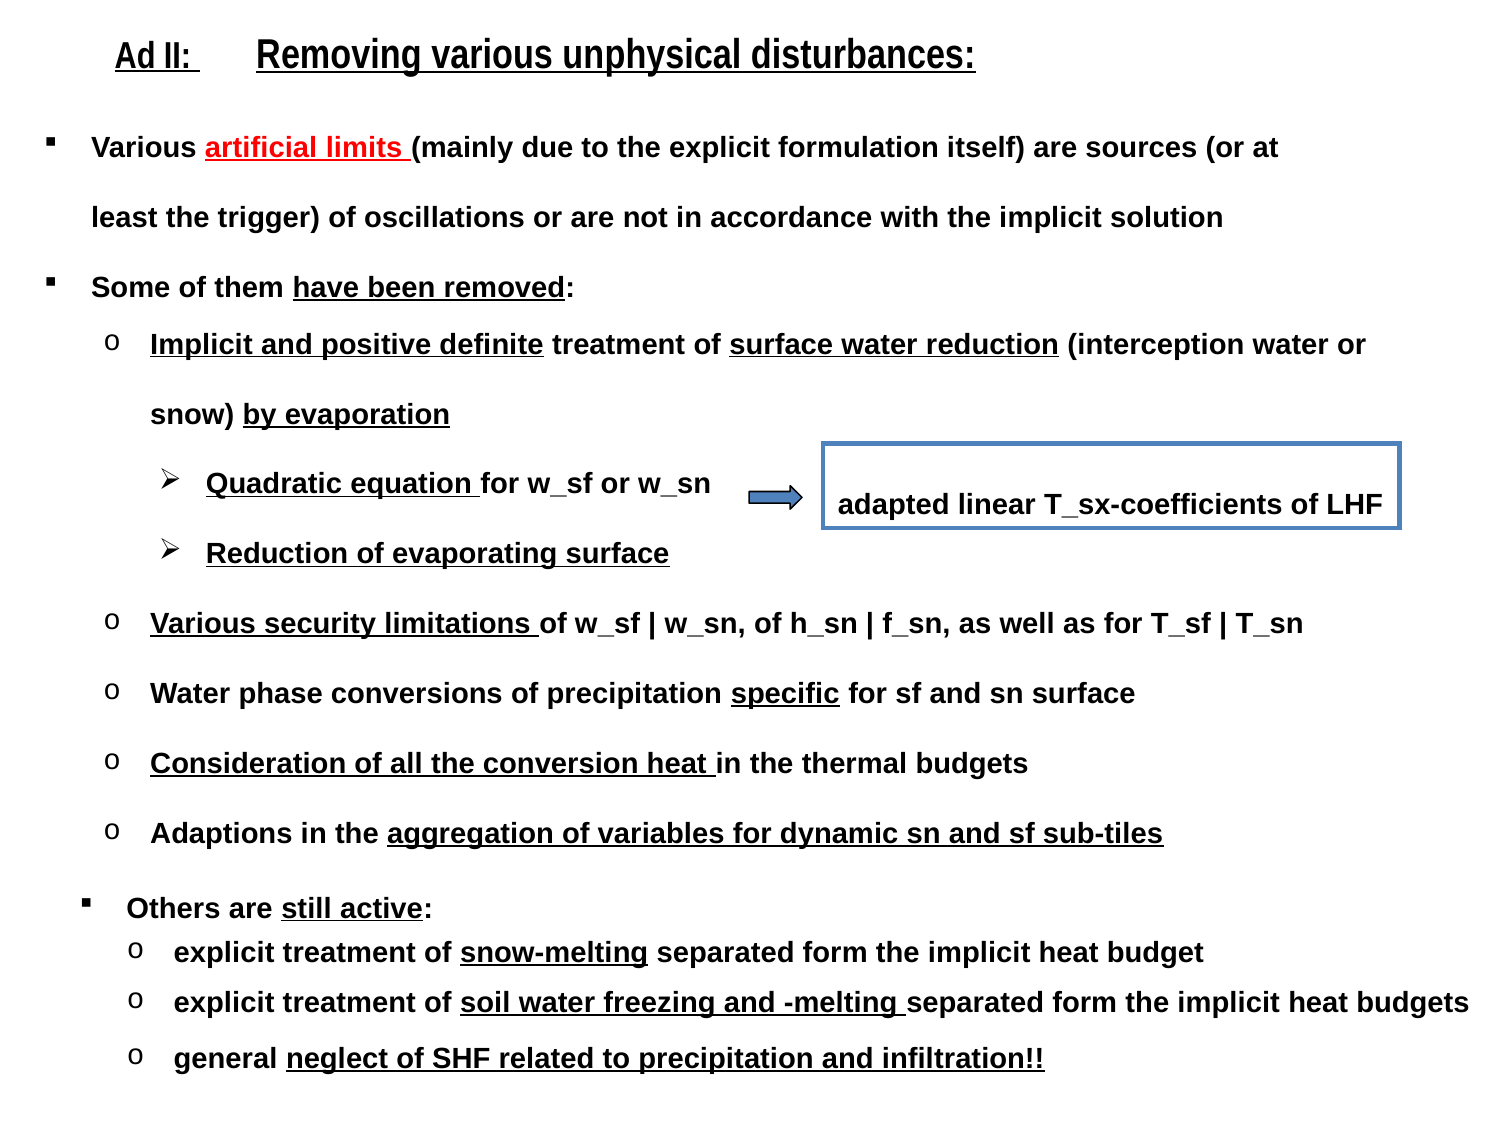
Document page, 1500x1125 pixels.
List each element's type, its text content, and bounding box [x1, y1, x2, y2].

text_box Implicit and positive definite treatment of surface water reduction (interception water or snow) by evaporation Quadratic equation for w_sf or w_sn Reduction of evaporating surface Various security limitations of w_sf | w_sn, of h_sn | f_sn, as well as for T_sf | T_sn Water phase conversions of precipitation specific for sf and sn surface Consideration of all the conversion heat in the thermal budgets Adaptions in the aggregation of variables for dynamic sn and sf sub-tiles [88, 282, 1424, 890]
text_box explicit treatment of snow-melting separated form the implicit heat budget [112, 890, 1500, 941]
text_box Ad II: Removing various unphysical disturbances: [91, 19, 1176, 84]
text_box Various artificial limits (mainly due to the explicit formulation itself) are sources (or at least the trigger) of oscillations or are not in accordance with the implicit solution Some of them have been removed: [29, 86, 1365, 311]
text_box Others are still active: [64, 846, 479, 932]
text_box adapted linear T_sx-coefficients of LHF [823, 443, 1400, 528]
text_box [749, 485, 803, 510]
text_box general neglect of SHF related to precipitation and infiltration!! [112, 997, 1500, 1082]
text_box explicit treatment of soil water freezing and -melting separated form the implicit heat budgets [112, 941, 1500, 997]
